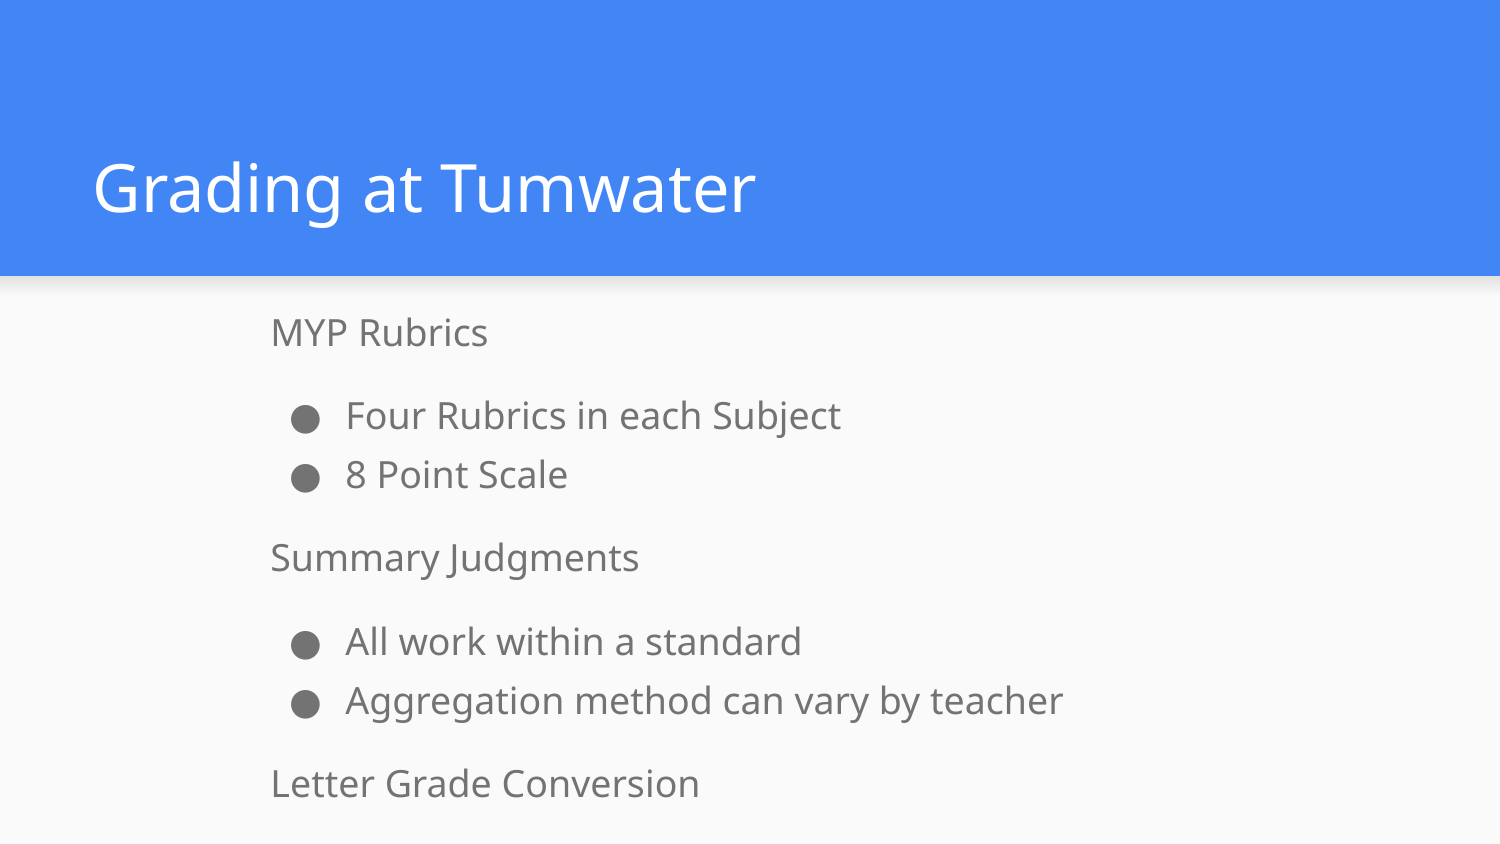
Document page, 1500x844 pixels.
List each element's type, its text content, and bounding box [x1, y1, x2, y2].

title Grading at Tumwater [77, 121, 1427, 248]
list MYP Rubrics Four Rubrics in each Subject 8 Point Scale Summary Judgments All work within a standard Aggregation method can vary by teacher Letter Grade Conversion [255, 283, 1249, 844]
